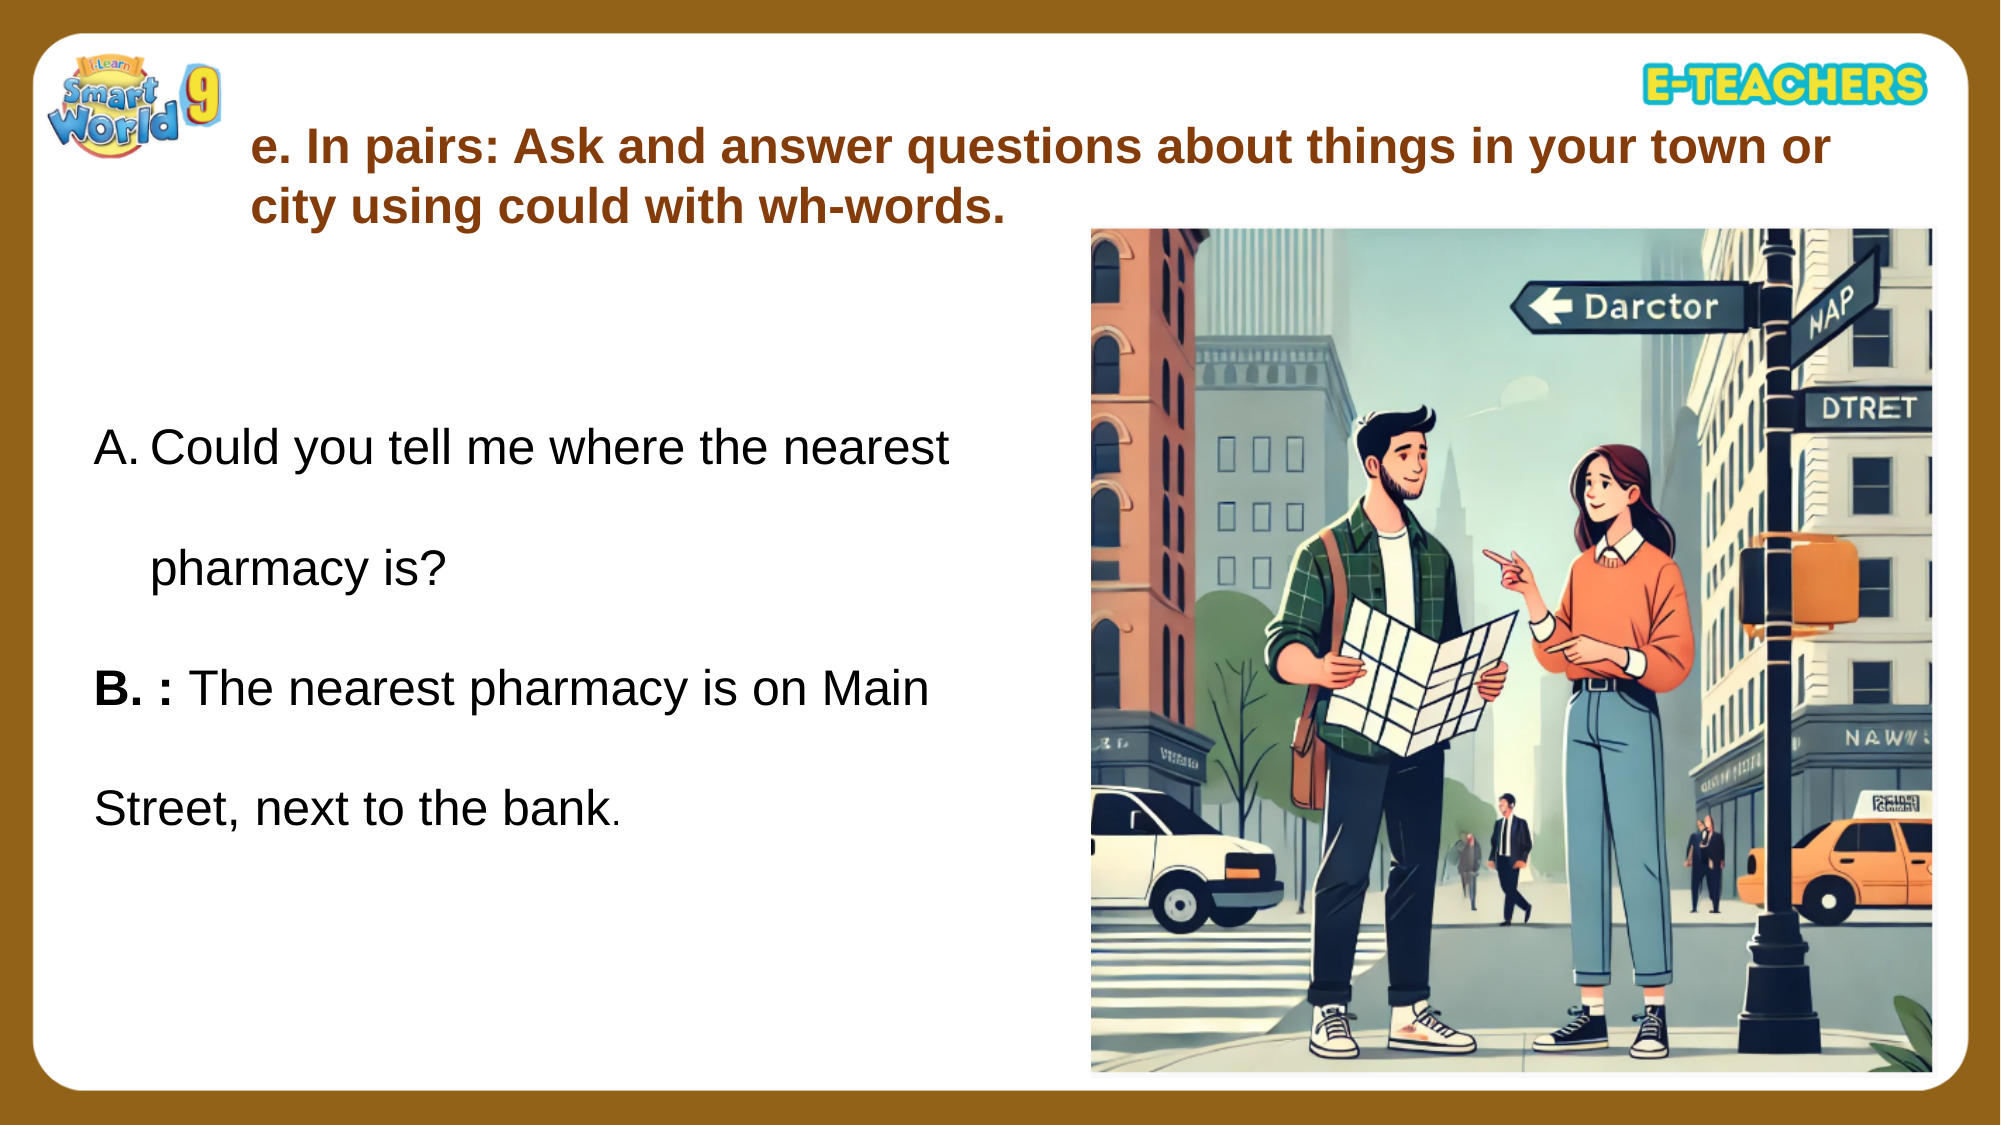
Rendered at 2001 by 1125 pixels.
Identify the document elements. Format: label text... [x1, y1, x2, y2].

text_box e. In pairs: Ask and answer questions about things in your town or city using could with wh-words. [235, 105, 1893, 241]
picture [0, 0, 2001, 1125]
text_box Could you tell me where the nearest pharmacy is? B. : The nearest pharmacy is on Main Street, next to the bank. [78, 347, 1061, 843]
